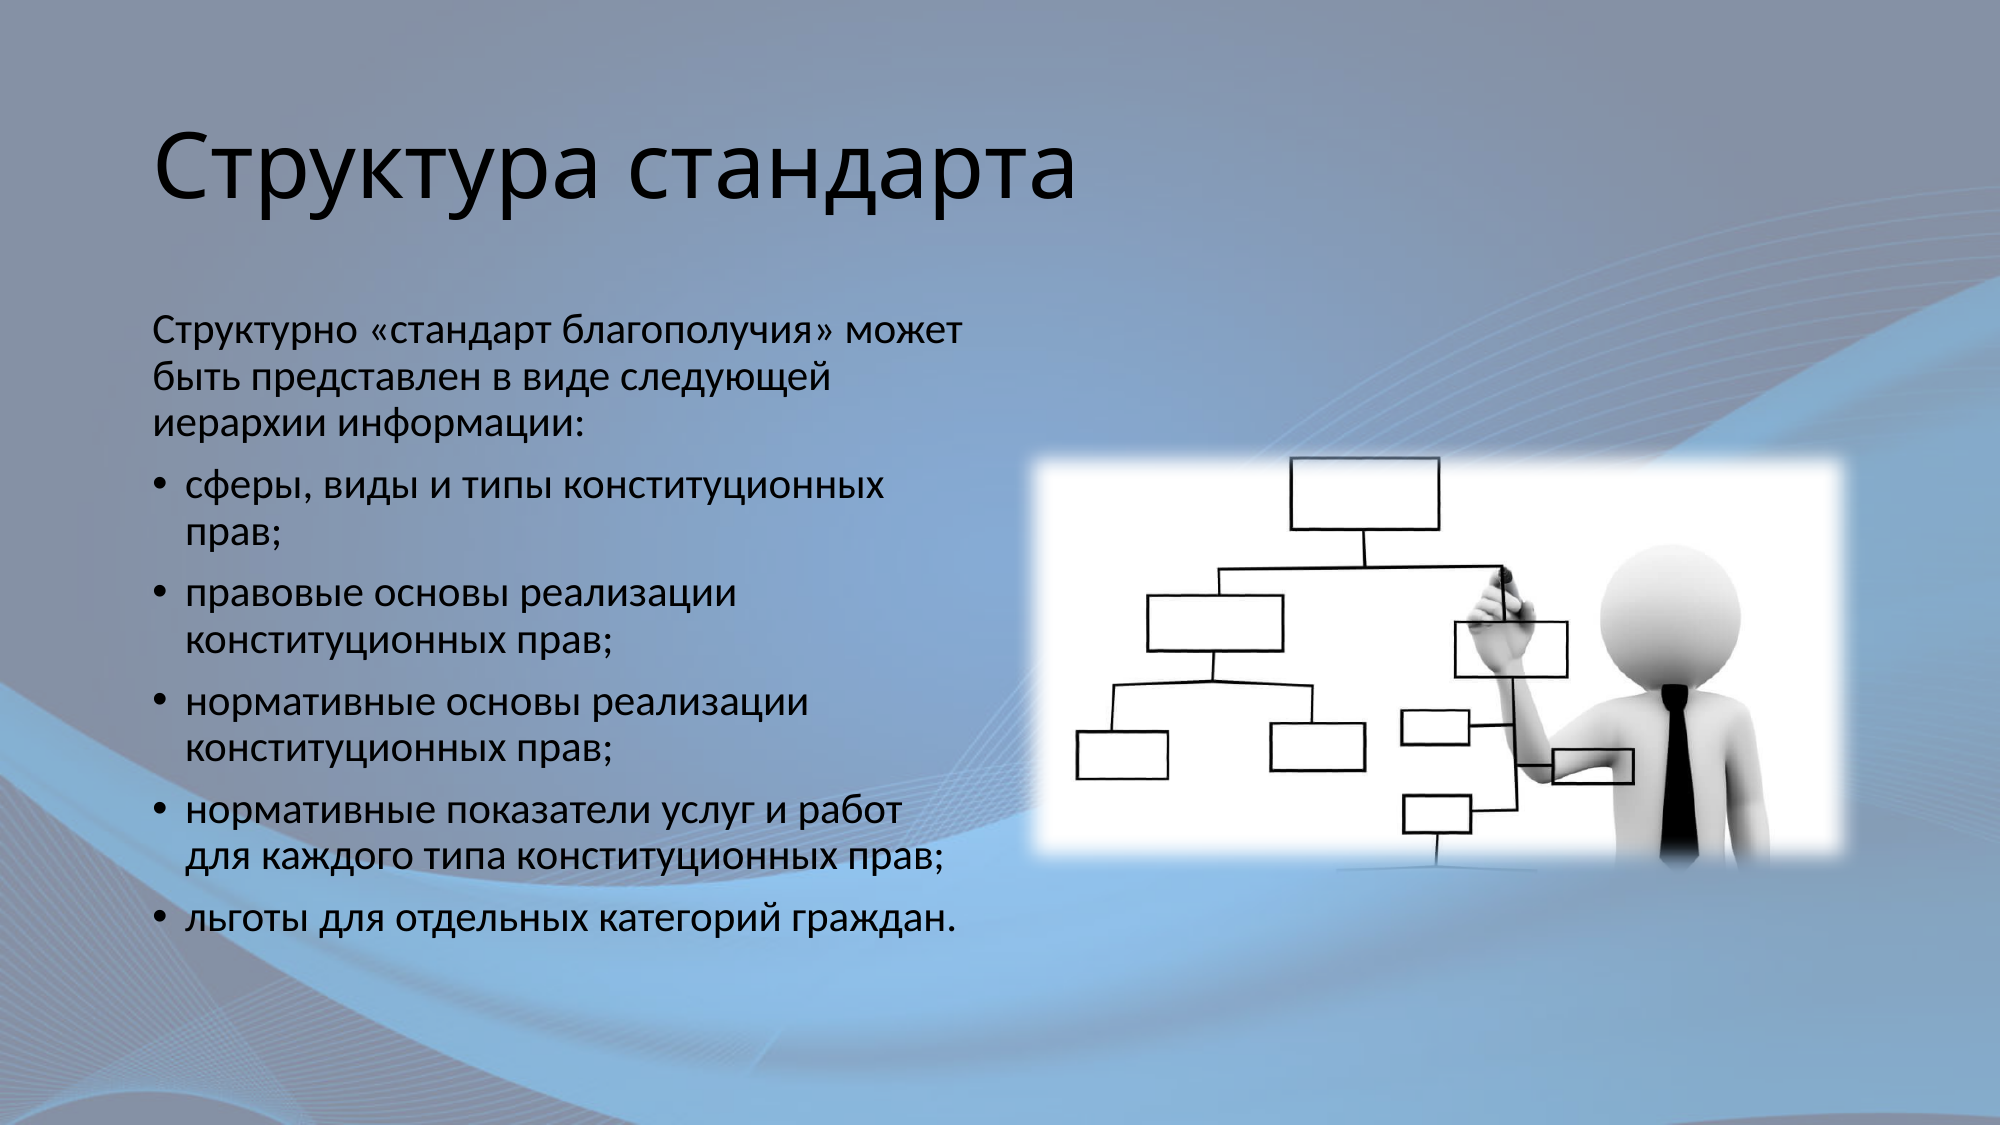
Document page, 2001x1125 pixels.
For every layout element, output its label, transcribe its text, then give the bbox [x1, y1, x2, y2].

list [1012, 438, 1863, 875]
list Структурно «стандарт благополучия» может быть представлен в виде следующей иерархии информации: сферы, виды и типы конституционных прав; правовые основы реализации конституционных прав; нормативные основы реализации конституционных прав; нормативные показатели услуг и работ для каждого типа конституционных прав; льготы для отдельных категорий граждан. [137, 299, 988, 1014]
title Структура стандарта [137, 59, 1863, 278]
